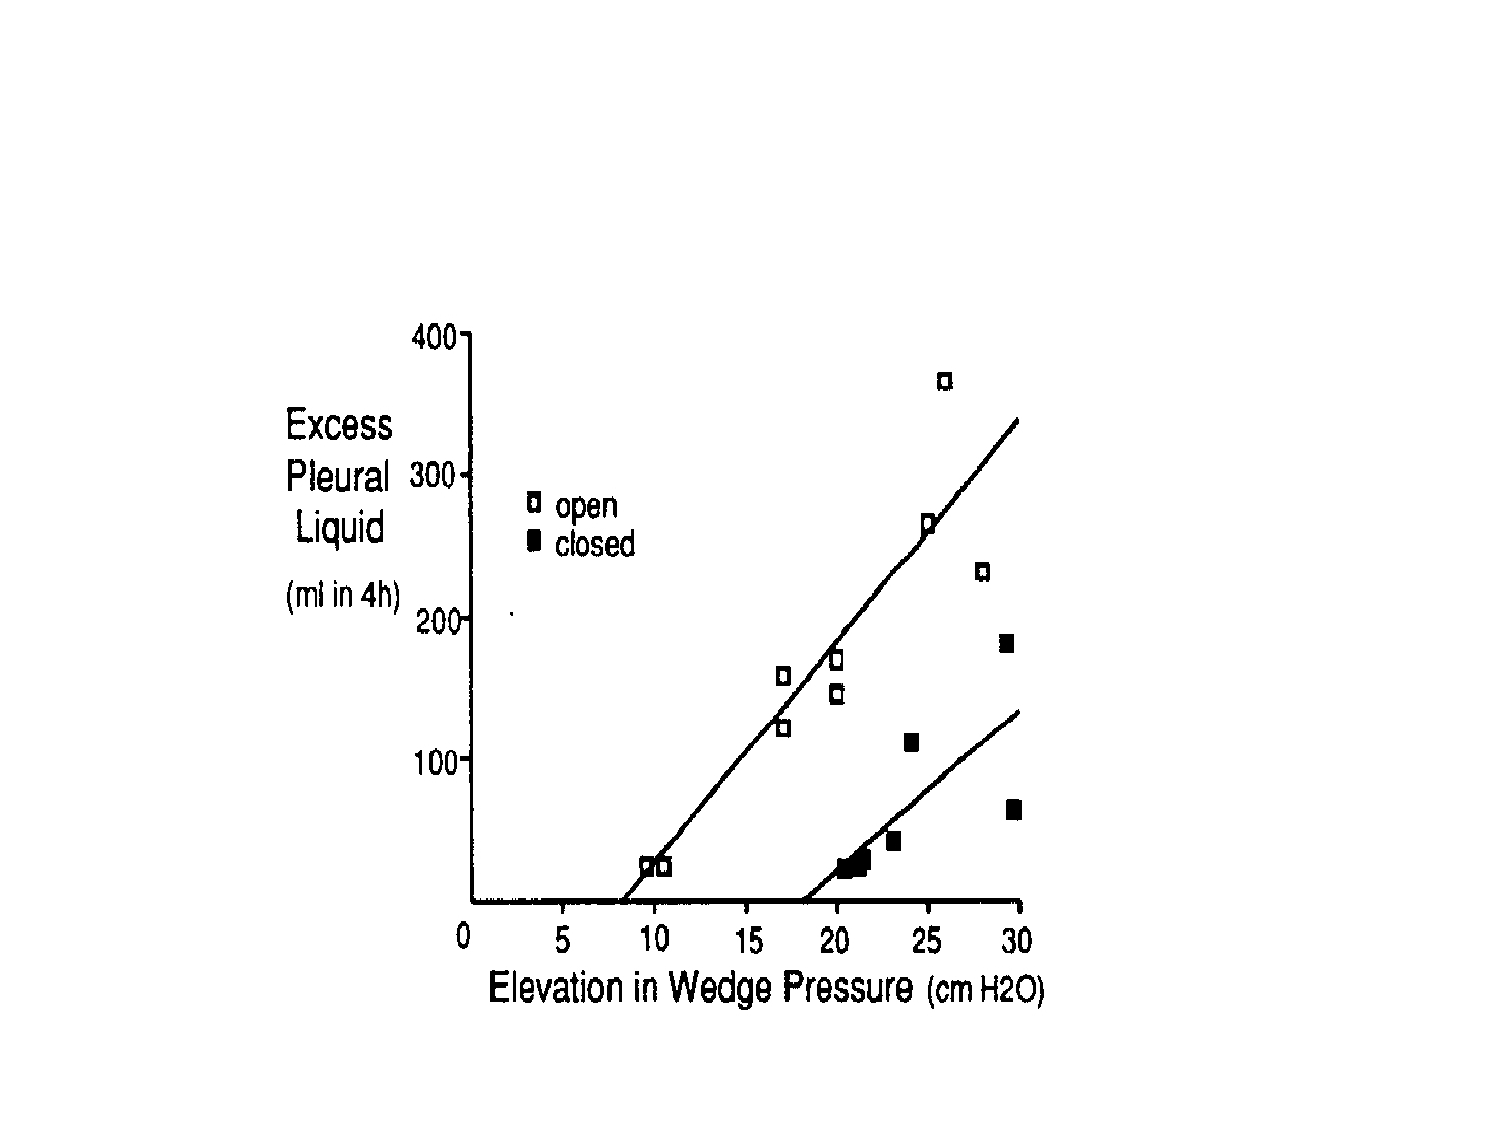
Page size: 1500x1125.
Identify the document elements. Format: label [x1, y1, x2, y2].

list [224, 274, 1151, 1026]
